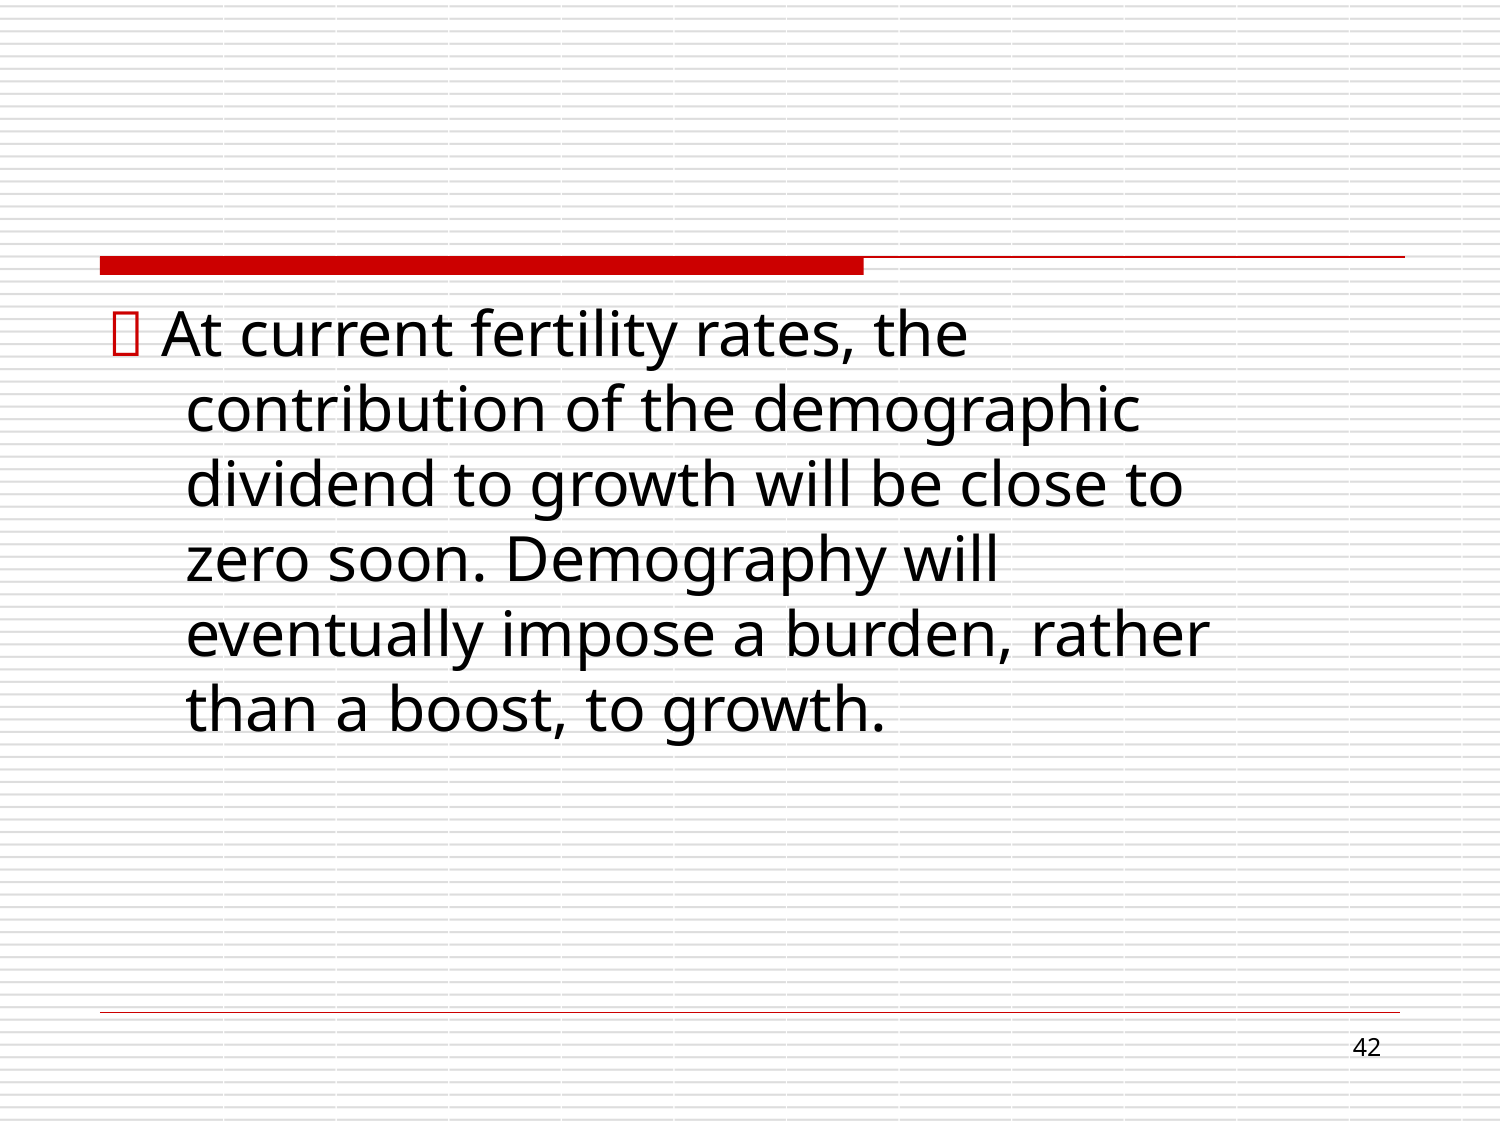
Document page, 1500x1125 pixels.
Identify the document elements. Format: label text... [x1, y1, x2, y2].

slide_number 16 [1348, 1029, 1390, 1125]
picture [0, 0, 1500, 1125]
text_box  At current fertility rates, the contribution of the demographic dividend to growth will be close to zero soon. Demography will eventually impose a burden, rather than a boost, to growth. [105, 292, 1297, 745]
